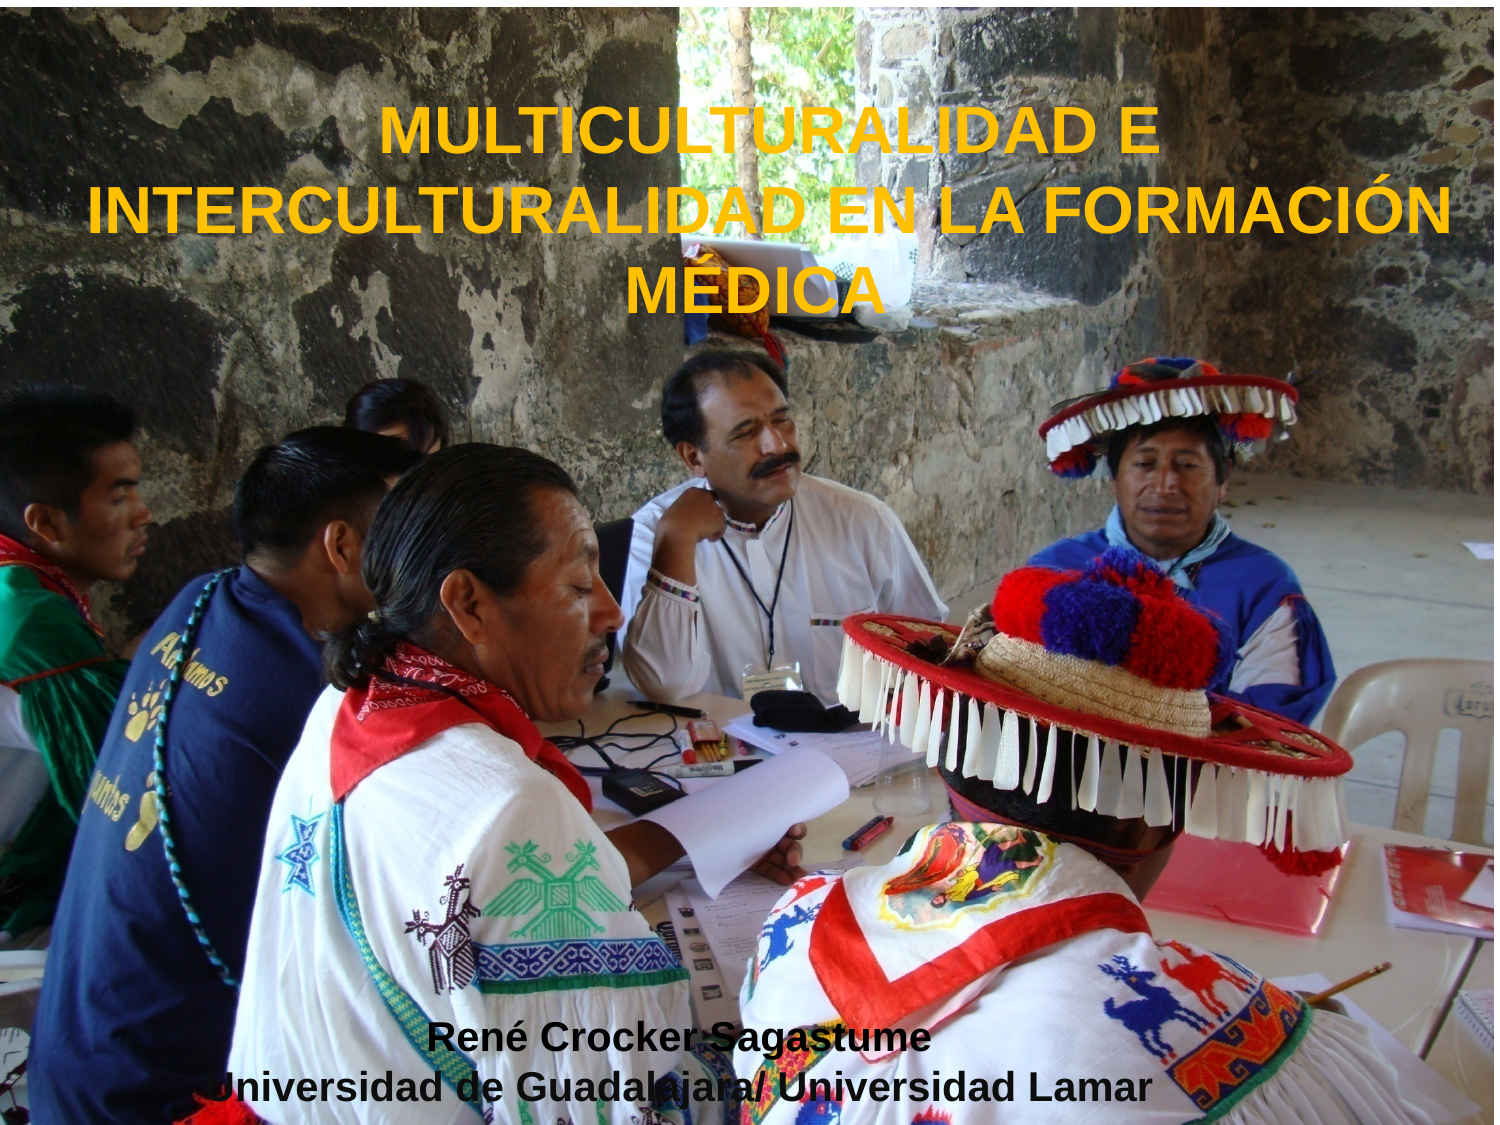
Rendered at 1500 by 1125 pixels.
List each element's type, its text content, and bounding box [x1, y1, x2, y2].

text_box MULTICULTURALIDAD E INTERCULTURALIDAD EN LA FORMACIÓN MÉDICA [41, 0, 1500, 395]
picture [0, 6, 1495, 1125]
